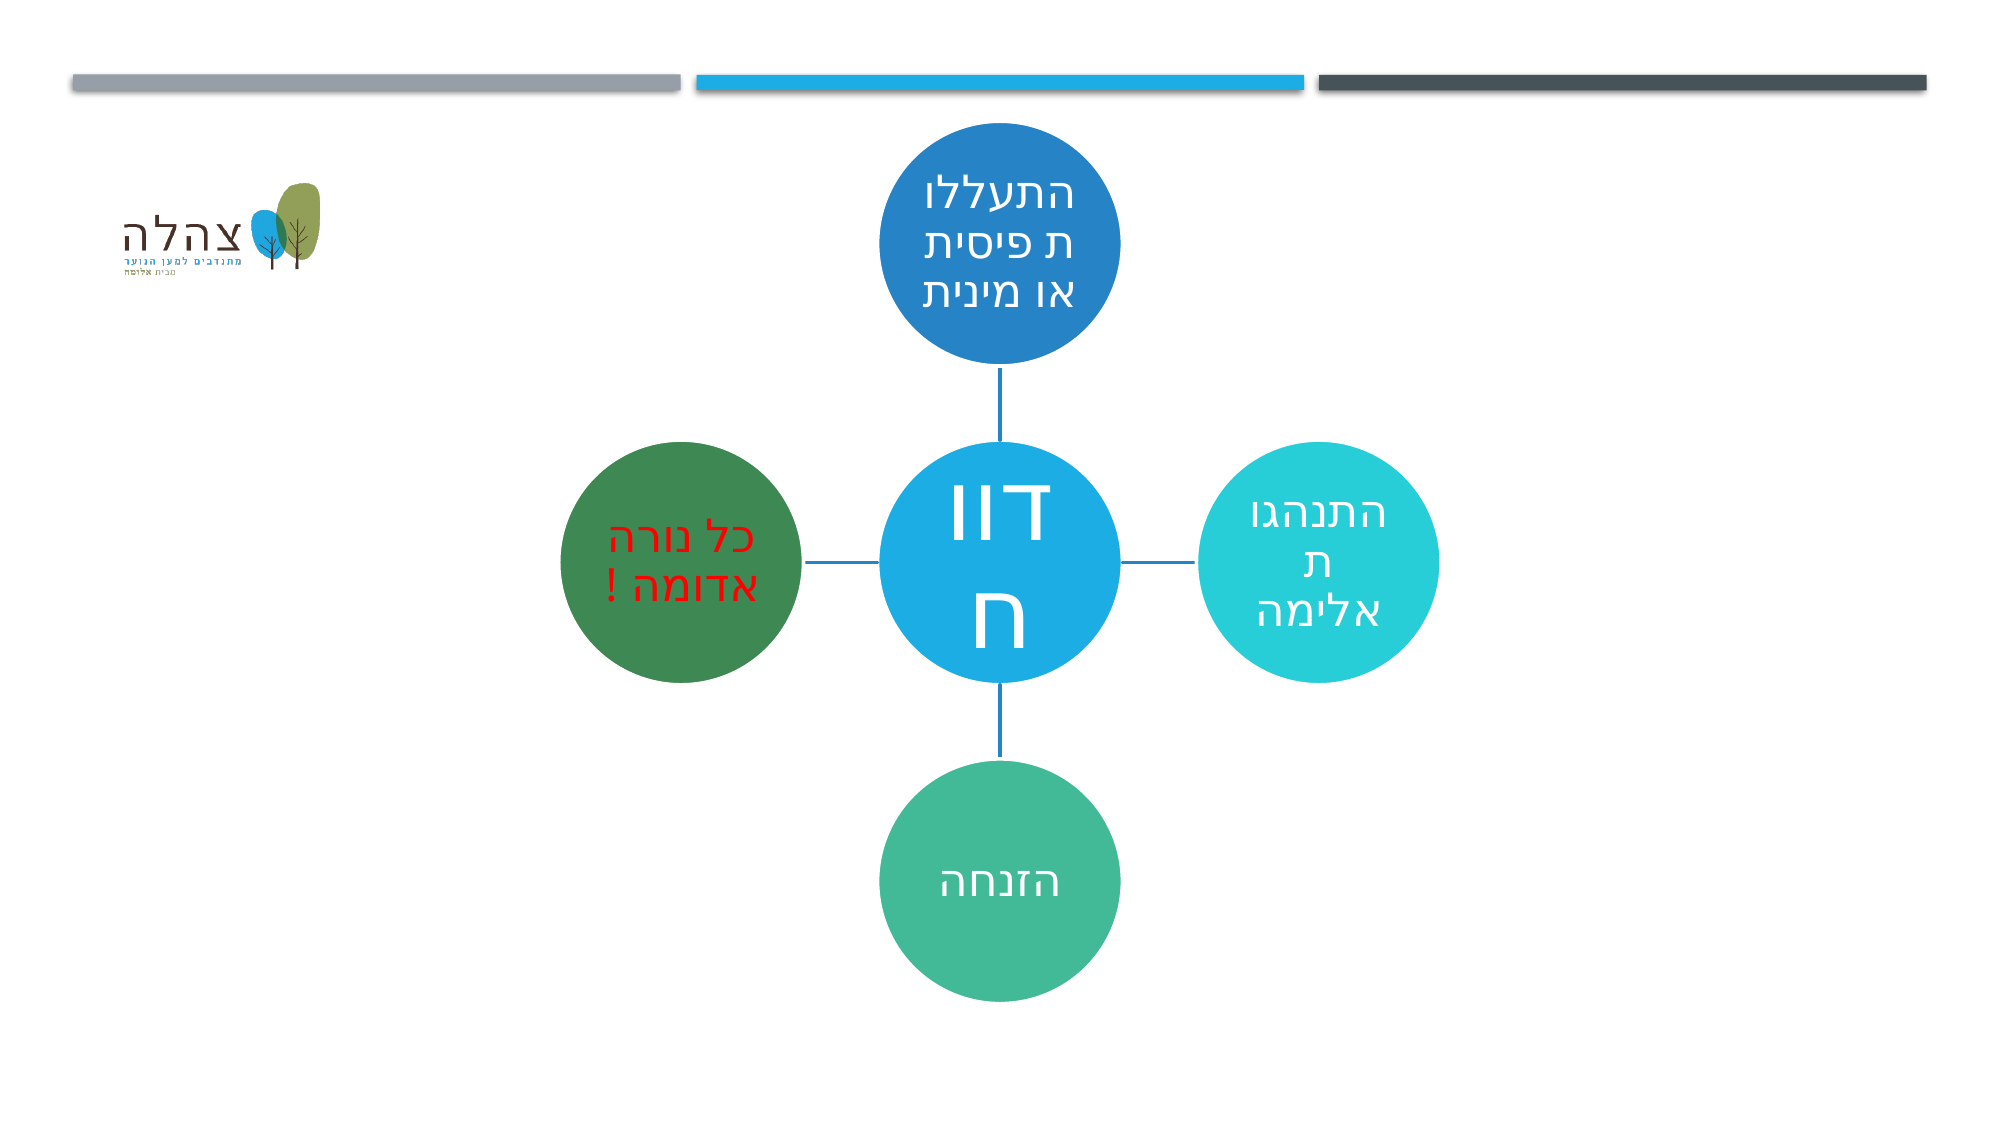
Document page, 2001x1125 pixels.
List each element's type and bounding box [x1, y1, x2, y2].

picture [88, 157, 346, 305]
text_box [332, 117, 1668, 1008]
